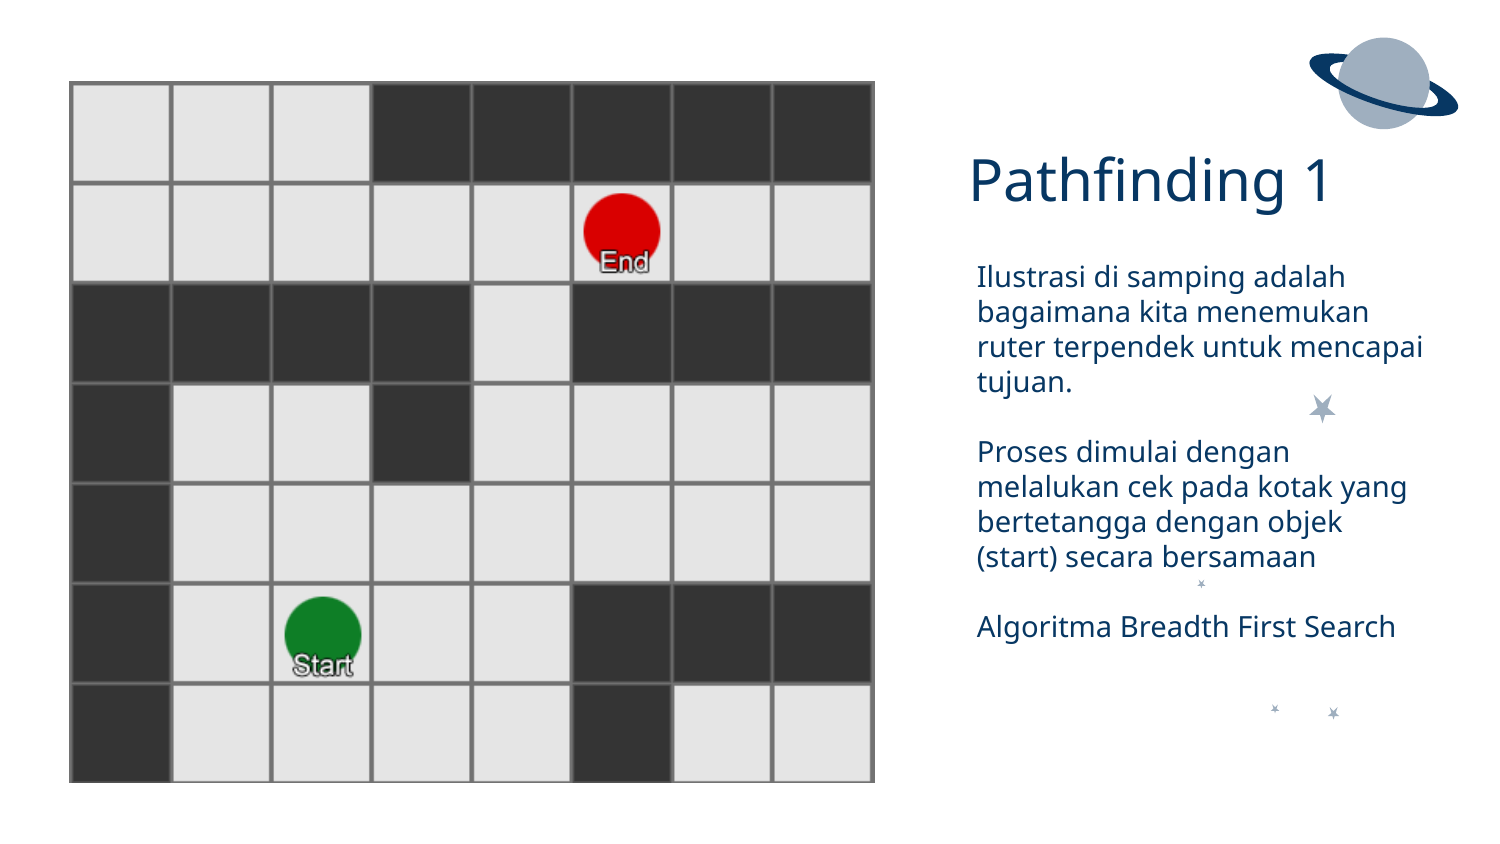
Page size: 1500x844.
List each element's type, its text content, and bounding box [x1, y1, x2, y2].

text_box Ilustrasi di samping adalah bagaimana kita menemukan ruter terpendek untuk mencapai tujuan. Proses dimulai dengan melalukan cek pada kotak yang bertetangga dengan objek (start) secara bersamaan Algoritma Breadth First Search [962, 251, 1445, 651]
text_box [1305, 37, 1461, 130]
picture [69, 81, 875, 784]
title Pathfinding 1 [880, 105, 1430, 252]
